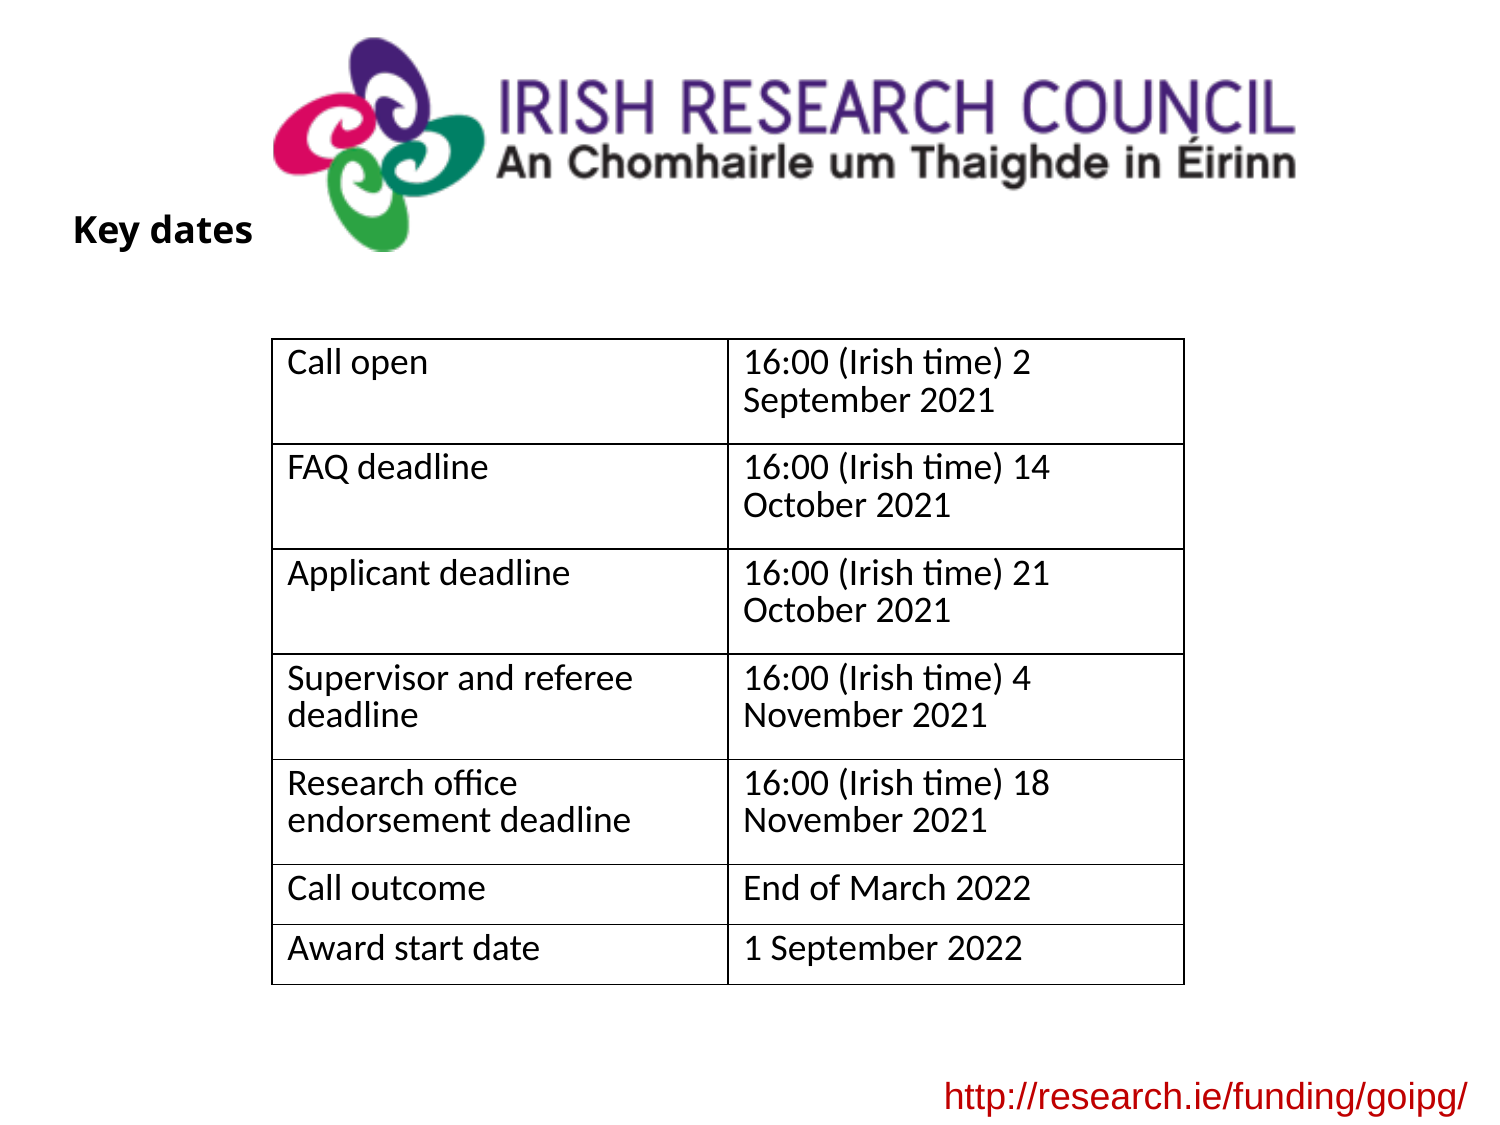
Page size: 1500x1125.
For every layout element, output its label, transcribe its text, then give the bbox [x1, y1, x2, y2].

text_box Key dates [72, 205, 325, 296]
table_header Call open [273, 340, 727, 443]
table_cell Applicant deadline [273, 550, 727, 653]
table_cell 16:00 (Irish time) 21 October 2021 [729, 550, 1183, 653]
table_header 16:00 (Irish time) 2 September 2021 [729, 340, 1183, 443]
table_cell 16:00 (Irish time) 18 November 2021 [729, 760, 1183, 864]
picture [272, 36, 1302, 252]
table_cell Call outcome [273, 865, 727, 924]
table_cell 1 September 2022 [729, 925, 1183, 984]
table_cell FAQ deadline [273, 445, 727, 548]
table_cell Research office endorsement deadline [273, 760, 727, 864]
text_box http://research.ie/funding/goipg/ [919, 1064, 1492, 1124]
table_cell Supervisor and referee deadline [273, 655, 727, 759]
table_cell 16:00 (Irish time) 14 October 2021 [729, 445, 1183, 548]
table_cell Award start date [273, 925, 727, 984]
table_cell 16:00 (Irish time) 4 November 2021 [729, 655, 1183, 759]
table_cell End of March 2022 [729, 865, 1183, 924]
